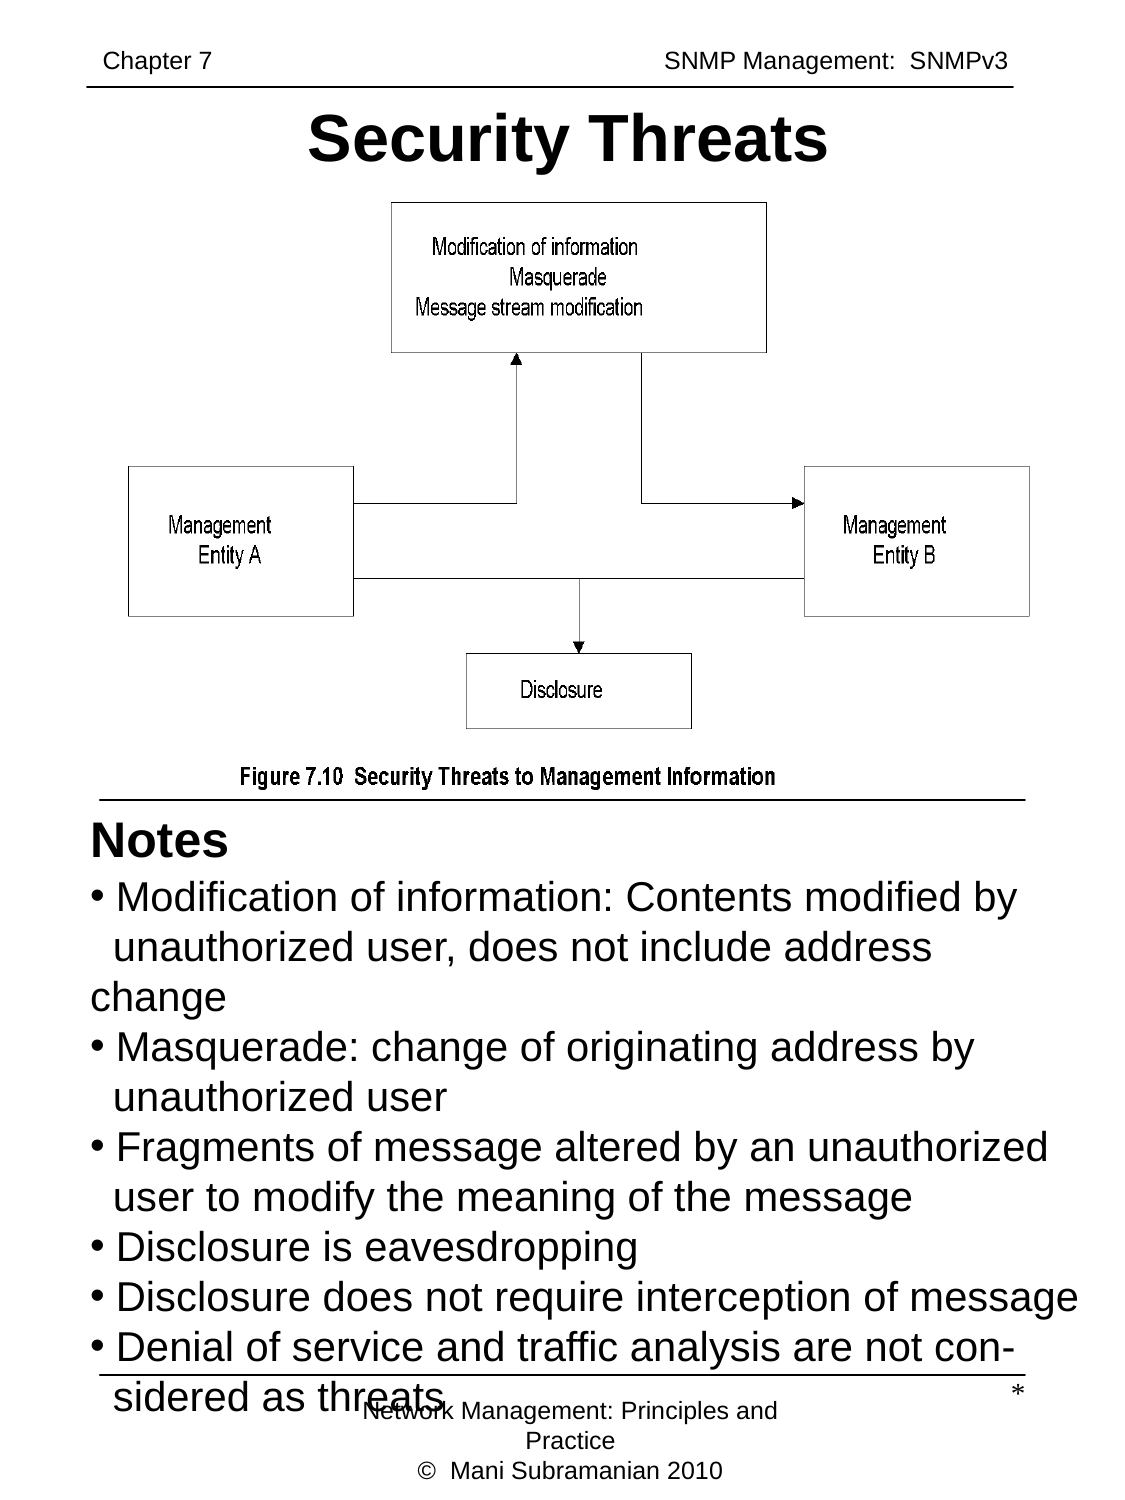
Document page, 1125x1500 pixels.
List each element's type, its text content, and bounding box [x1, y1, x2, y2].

text_box * [806, 1366, 1041, 1467]
text_box Network Management: Principles and Practice © Mani Subramanian 2010 [299, 1387, 806, 1463]
text_box Modification of information: Contents modified by unauthorized user, does not include address change Masquerade: change of originating address by unauthorized user Fragments of message altered by an unauthorized user to modify the meaning of the message Disclosure is eavesdropping Disclosure does not require interception of message Denial of service and traffic analysis are not con- sidered as threats [74, 862, 1096, 1378]
text_box Notes [0, 799, 250, 875]
text_box Chapter 7 SNMP Management: SNMPv3 [87, 37, 1033, 83]
text_box Security Threats [99, 87, 1038, 184]
picture [124, 199, 1033, 796]
